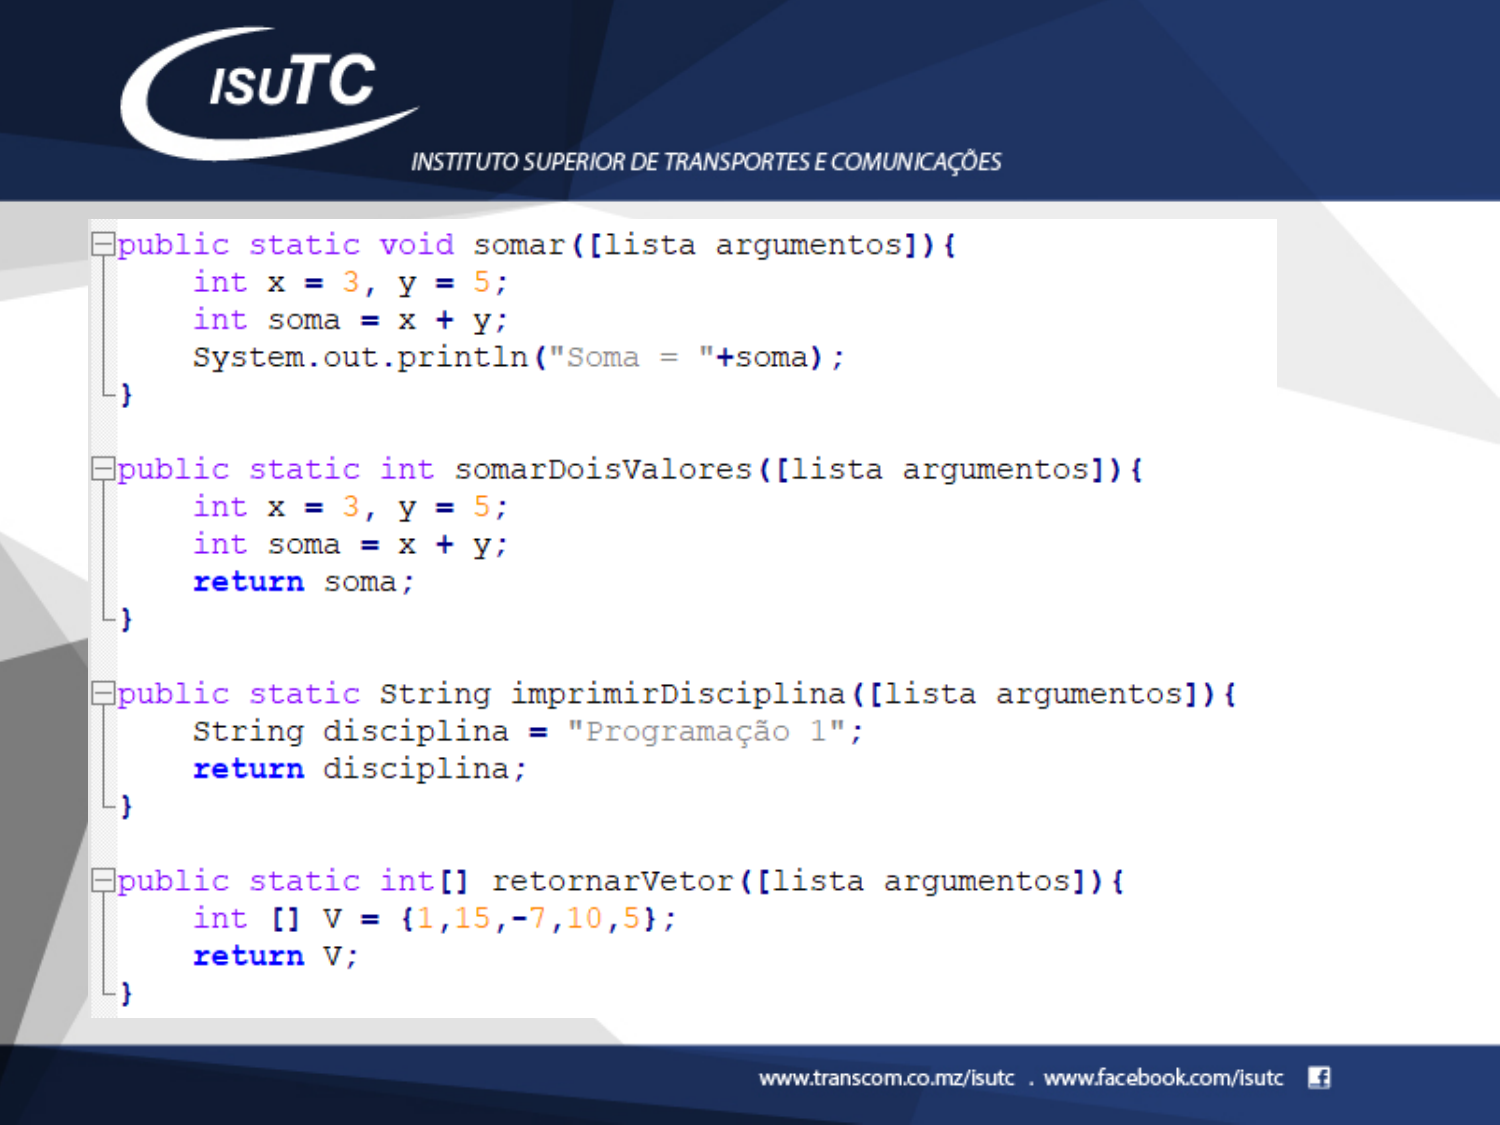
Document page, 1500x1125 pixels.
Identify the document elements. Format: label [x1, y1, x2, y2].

text_box [0, 0, 1500, 1125]
picture [88, 219, 1277, 1018]
